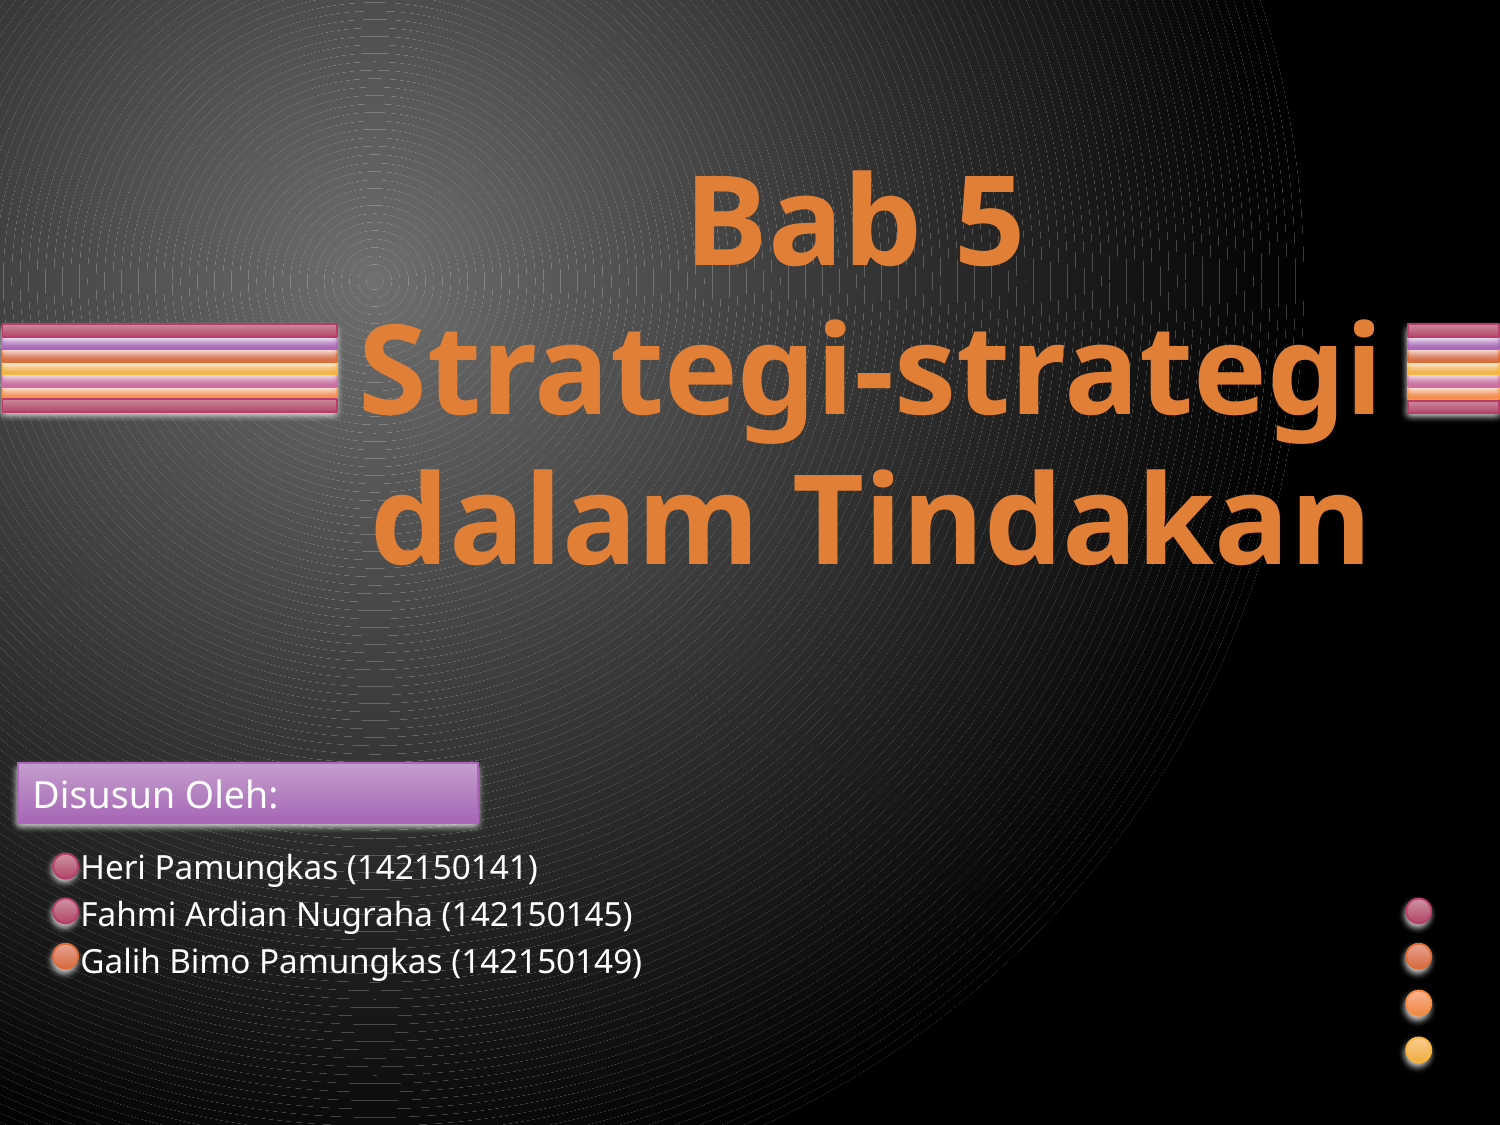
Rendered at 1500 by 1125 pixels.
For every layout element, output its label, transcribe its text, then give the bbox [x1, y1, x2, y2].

text_box [52, 852, 80, 880]
text_box Disusun Oleh: [17, 762, 479, 824]
subtitle Heri Pamungkas (142150141) Fahmi Ardian Nugraha (142150145) Galih Bimo Pamungkas (142150149) [65, 839, 834, 1099]
text_box [52, 897, 80, 925]
title Bab 5 Strategi-strategi dalam Tindakan [337, 46, 1406, 684]
text_box [52, 942, 80, 970]
